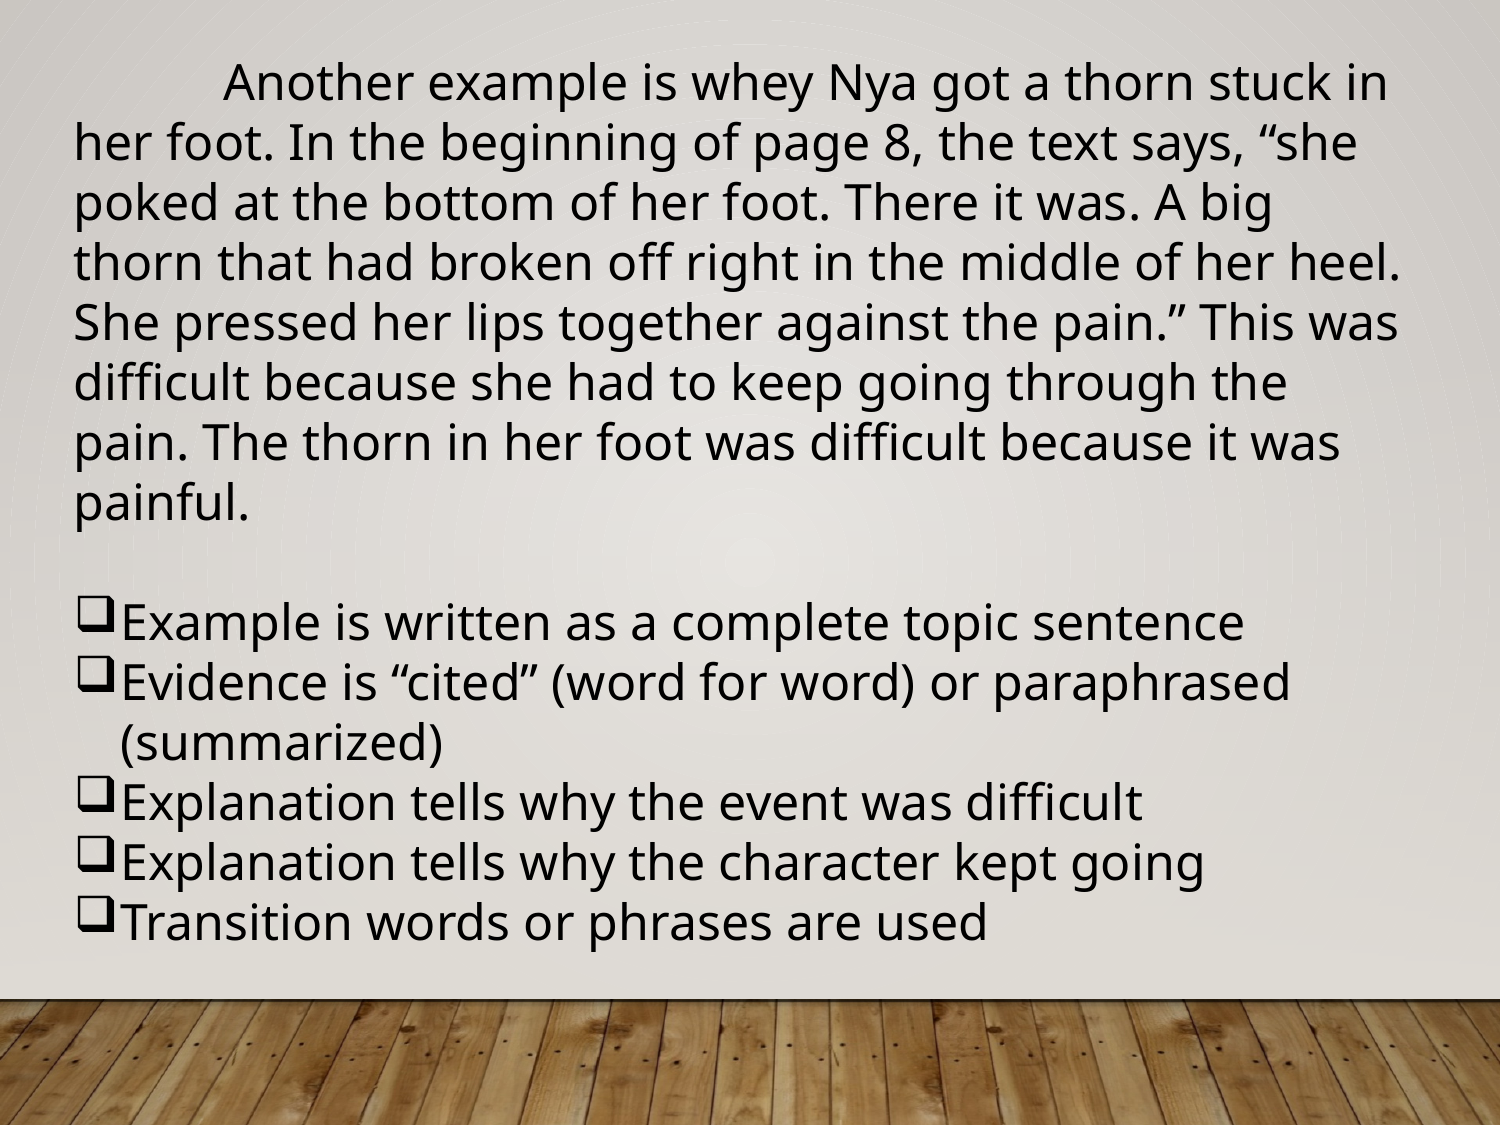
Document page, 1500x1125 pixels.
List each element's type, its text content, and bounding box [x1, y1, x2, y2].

picture [0, 999, 1500, 1125]
text_box Another example is whey Nya got a thorn stuck in her foot. In the beginning of page 8, the text says, “she poked at the bottom of her foot. There it was. A big thorn that had broken off right in the middle of her heel. She pressed her lips together against the pain.” This was difficult because she had to keep going through the pain. The thorn in her foot was difficult because it was painful. Example is written as a complete topic sentence Evidence is “cited” (word for word) or paraphrased (summarized) Explanation tells why the event was difficult Explanation tells why the character kept going Transition words or phrases are used [59, 43, 1428, 1003]
